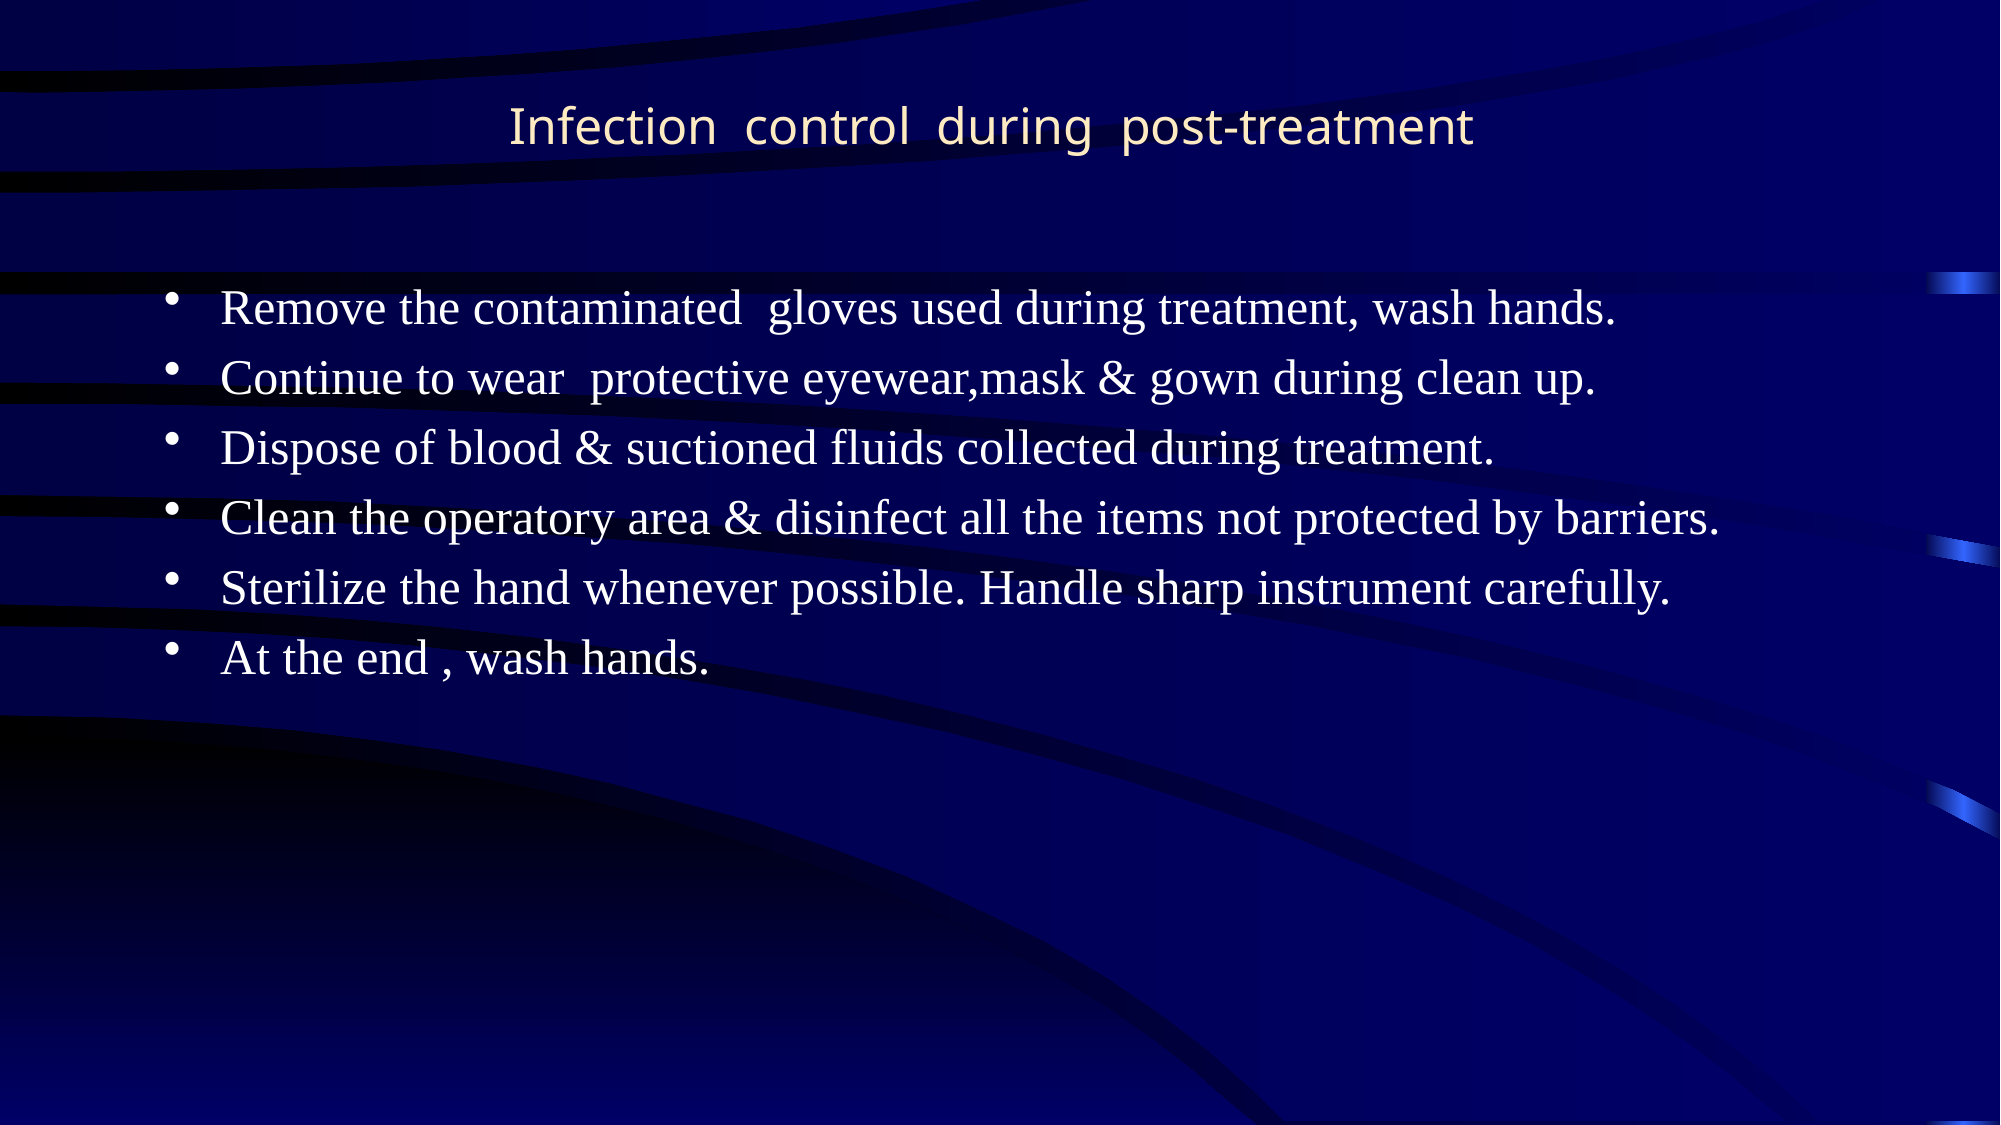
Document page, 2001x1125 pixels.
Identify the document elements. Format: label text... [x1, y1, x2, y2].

list Remove the contaminated gloves used during treatment, wash hands. Continue to wear protective eyewear,mask & gown during clean up. Dispose of blood & suctioned fluids collected during treatment. Clean the operatory area & disinfect all the items not protected by barriers. Sterilize the hand whenever possible. Handle sharp instrument carefully. At the end , wash hands. [148, 266, 1850, 943]
title Infection control during post-treatment [148, 30, 1850, 219]
